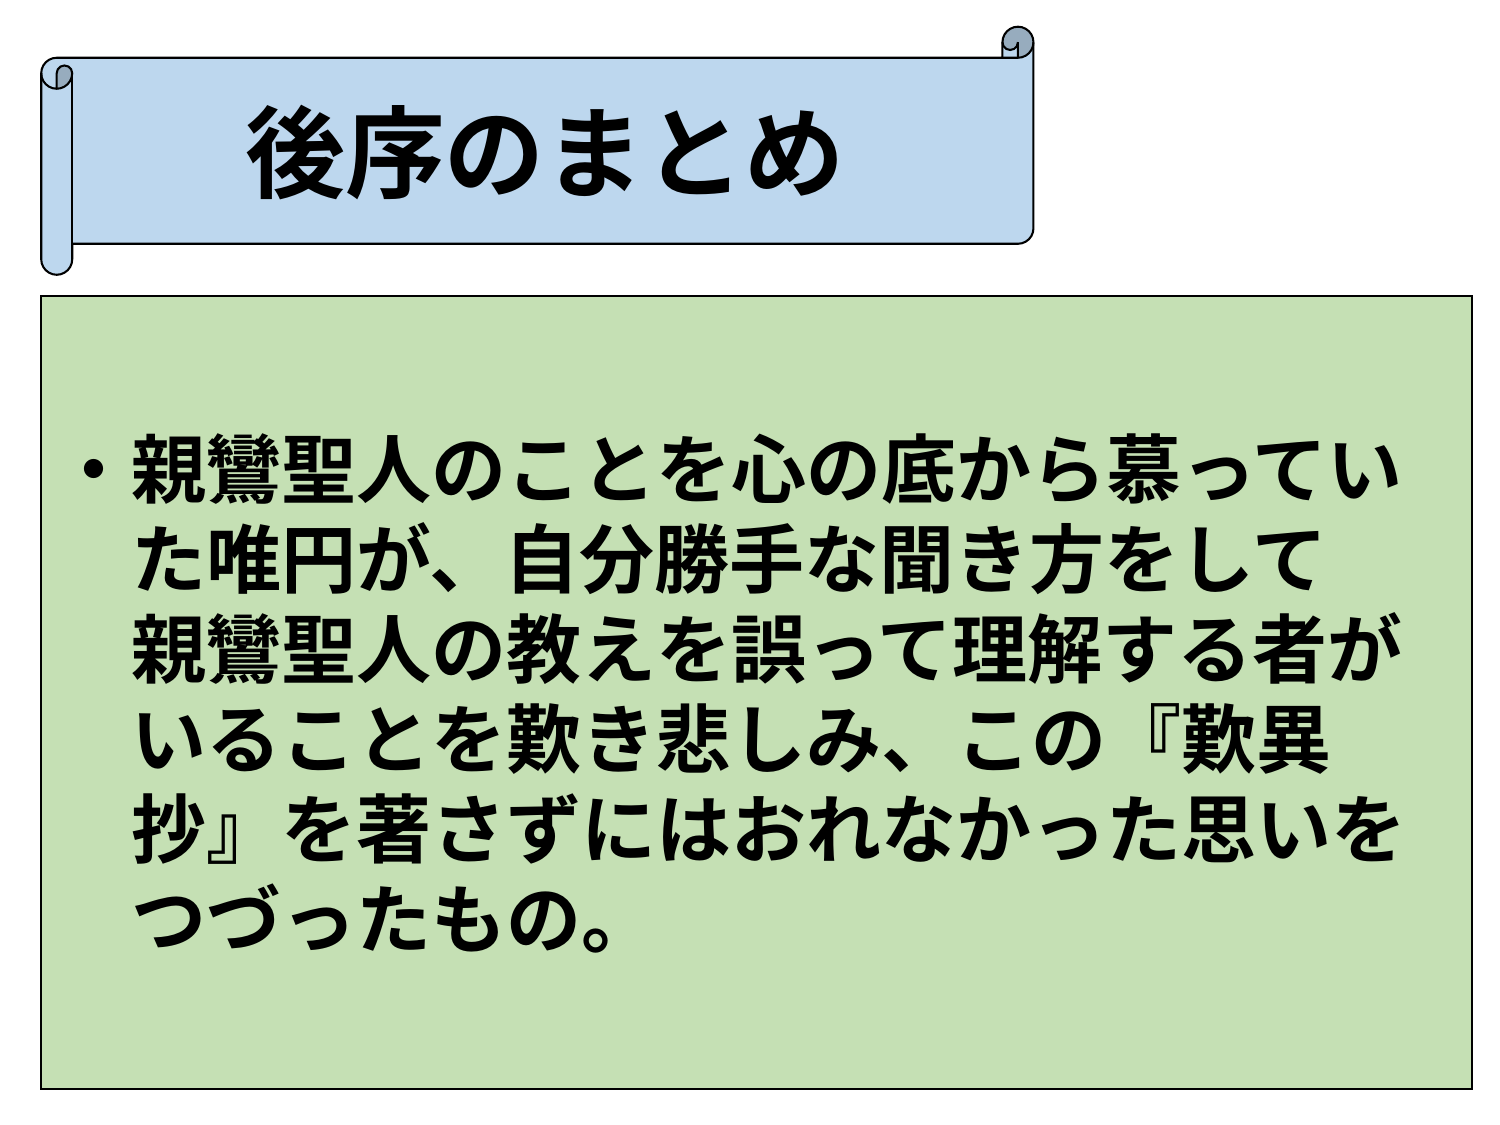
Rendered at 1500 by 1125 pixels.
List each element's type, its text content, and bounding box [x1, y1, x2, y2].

text_box 後序のまとめ [40, 25, 1035, 276]
text_box ・親鸞聖人のことを心の底から慕ってい た唯円が、自分勝手な聞き方をして 親鸞聖人の教えを誤って理解する者が いることを歎き悲しみ、この『歎異 抄』を著さずにはおれなかった思いを つづったもの。 [40, 295, 1473, 1090]
